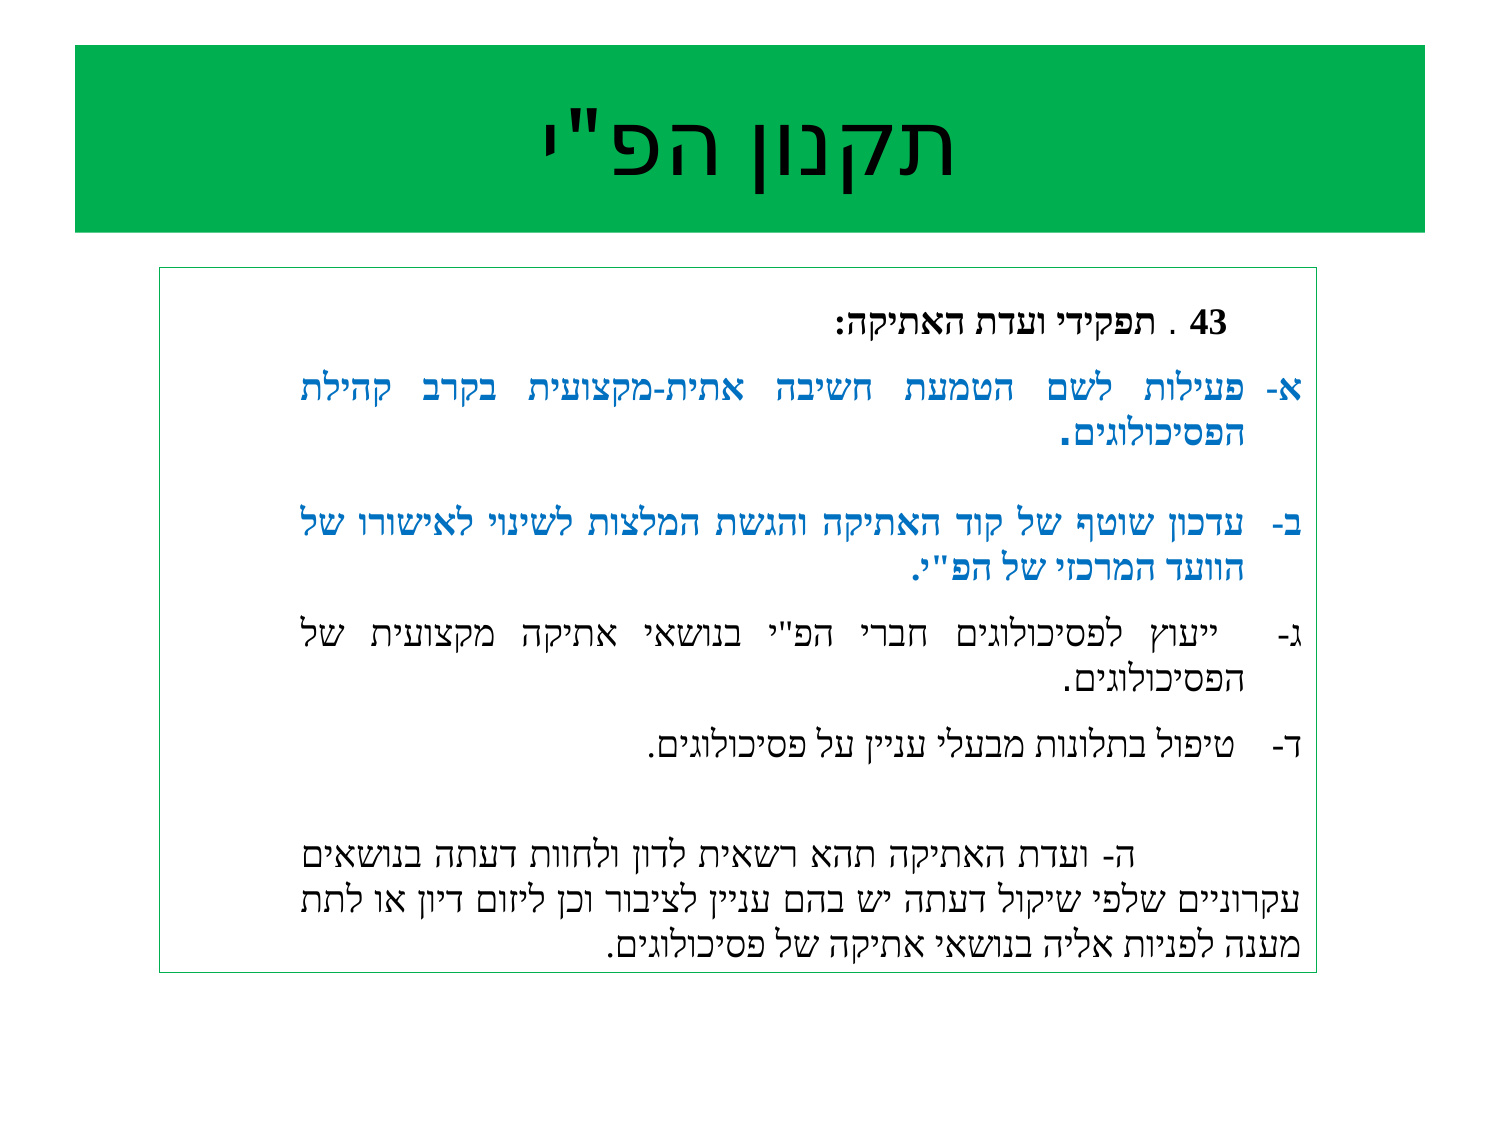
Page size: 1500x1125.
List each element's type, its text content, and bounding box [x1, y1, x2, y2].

text_box 43 . תפקידי ועדת האתיקה: פעילות לשם הטמעת חשיבה אתית-מקצועית בקרב קהילת הפסיכולוגים. עדכון שוטף של קוד האתיקה והגשת המלצות לשינוי לאישורו של הוועד המרכזי של הפ"י. ייעוץ לפסיכולוגים חברי הפ"י בנושאי אתיקה מקצועית של הפסיכולוגים. טיפול בתלונות מבעלי עניין על פסיכולוגים. ה- ועדת האתיקה תהא רשאית לדון ולחוות דעתה בנושאים עקרוניים שלפי שיקול דעתה יש בהם עניין לציבור וכן ליזום דיון או לתת מענה לפניות אליה בנושאי אתיקה של פסיכולוגים. [159, 267, 1317, 973]
title תקנון הפ"י [75, 45, 1425, 233]
